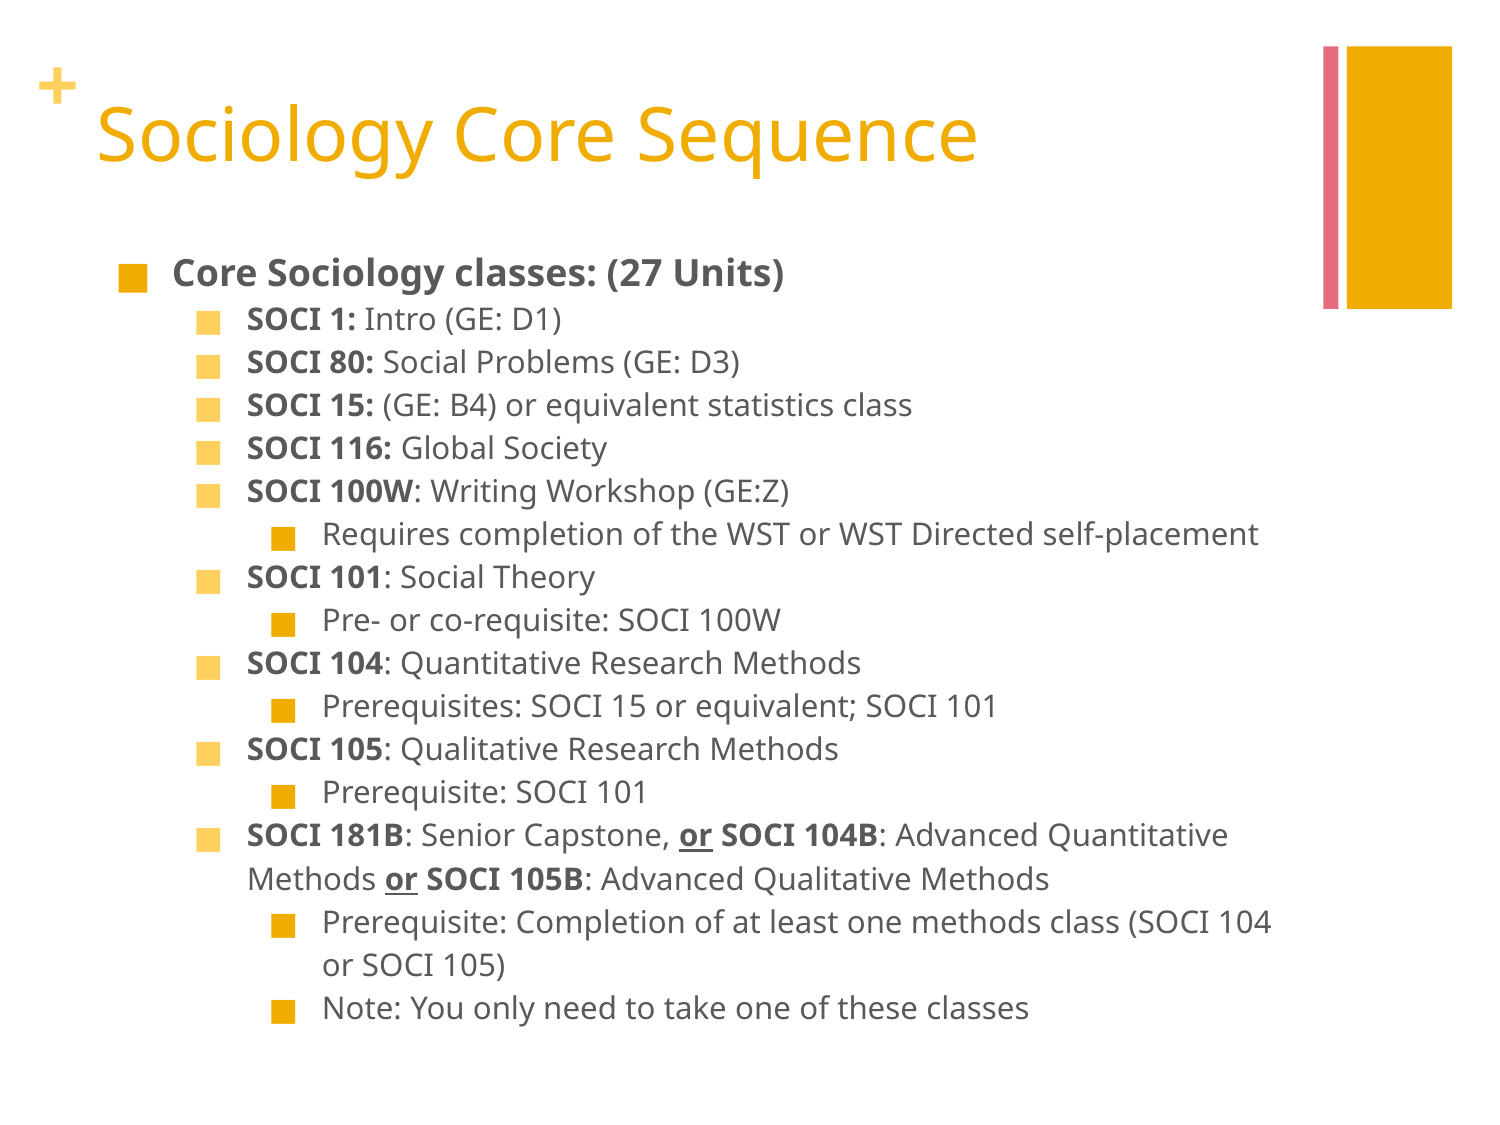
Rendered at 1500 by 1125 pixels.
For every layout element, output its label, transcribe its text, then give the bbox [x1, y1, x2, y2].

title Sociology Core Sequence [81, 79, 1322, 201]
list Core Sociology classes: (27 Units) SOCI 1: Intro (GE: D1) SOCI 80: Social Problems (GE: D3) SOCI 15: (GE: B4) or equivalent statistics class SOCI 116: Global Society SOCI 100W: Writing Workshop (GE:Z) Requires completion of the WST or WST Directed self-placement SOCI 101: Social Theory Pre- or co-requisite: SOCI 100W SOCI 104: Quantitative Research Methods Prerequisites: SOCI 15 or equivalent; SOCI 101 SOCI 105: Qualitative Research Methods Prerequisite: SOCI 101 SOCI 181B: Senior Capstone, or SOCI 104B: Advanced Quantitative Methods or SOCI 105B: Advanced Qualitative Methods Prerequisite: Completion of at least one methods class (SOCI 104 or SOCI 105) Note: You only need to take one of these classes [81, 201, 1322, 1049]
